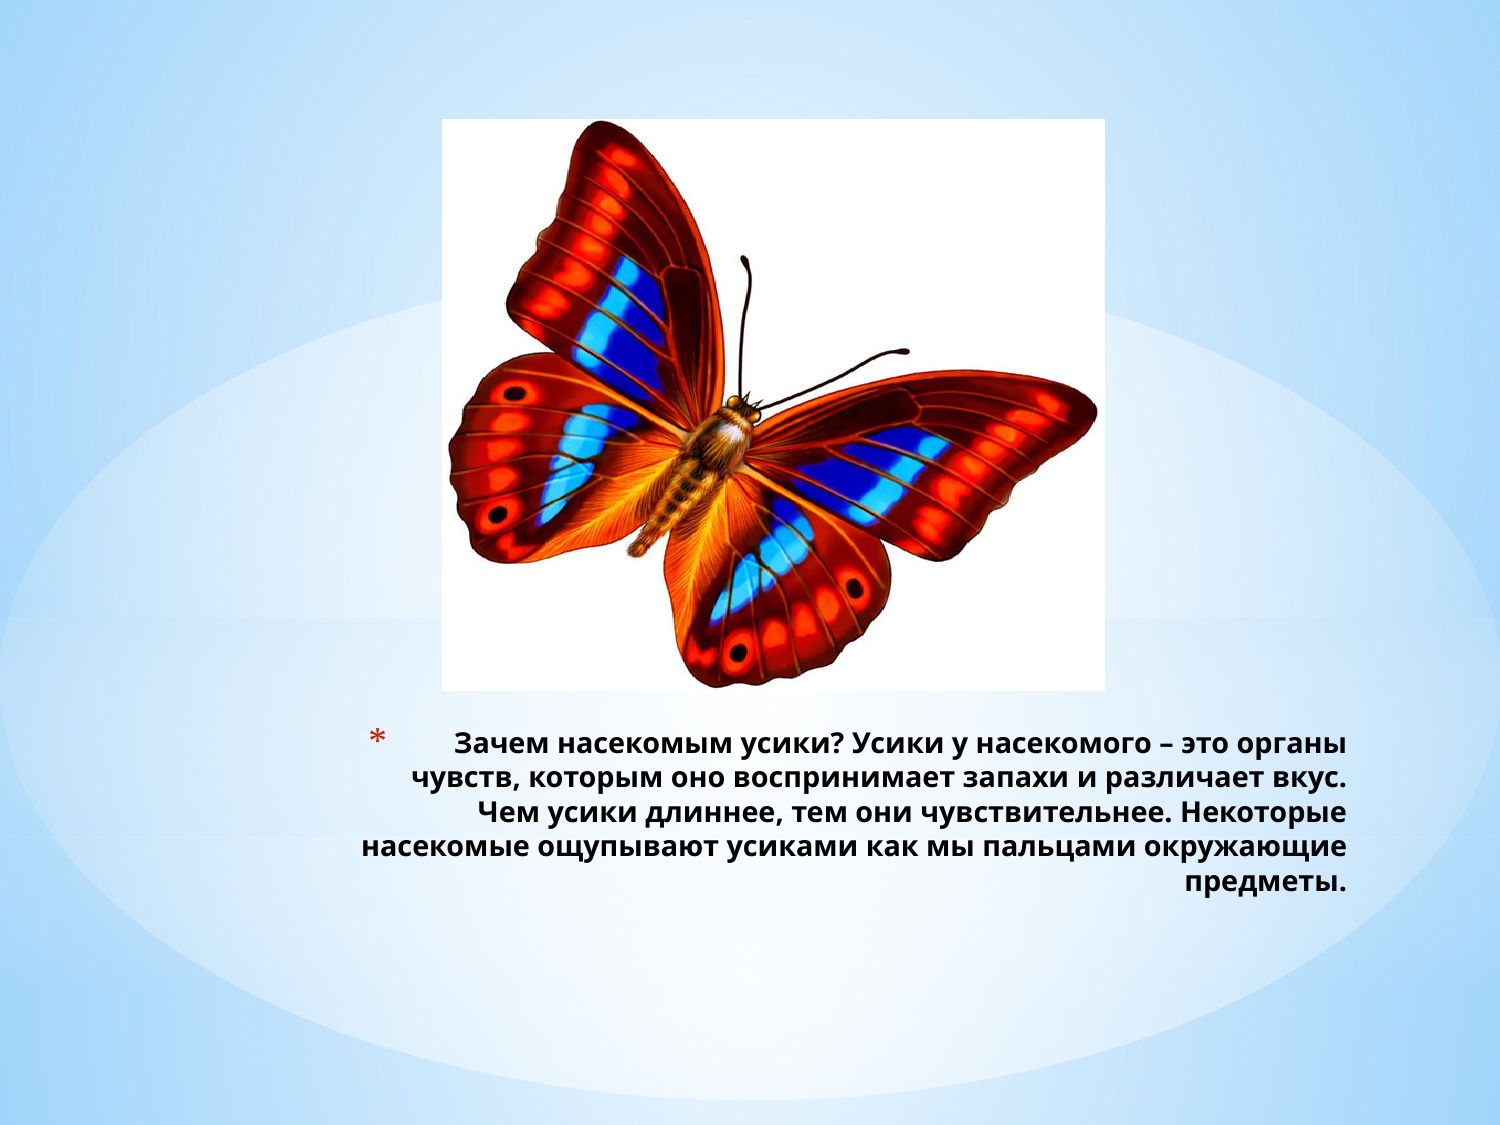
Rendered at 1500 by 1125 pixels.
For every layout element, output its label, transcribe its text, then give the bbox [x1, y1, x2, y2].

title Зачем насекомым усики? Усики у насекомого – это органы чувств, которым оно воспринимает запахи и различает вкус. Чем усики длиннее, тем они чувствительнее. Некоторые насекомые ощупывают усиками как мы пальцами окружающие предметы. [294, 717, 1363, 905]
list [442, 119, 1105, 691]
